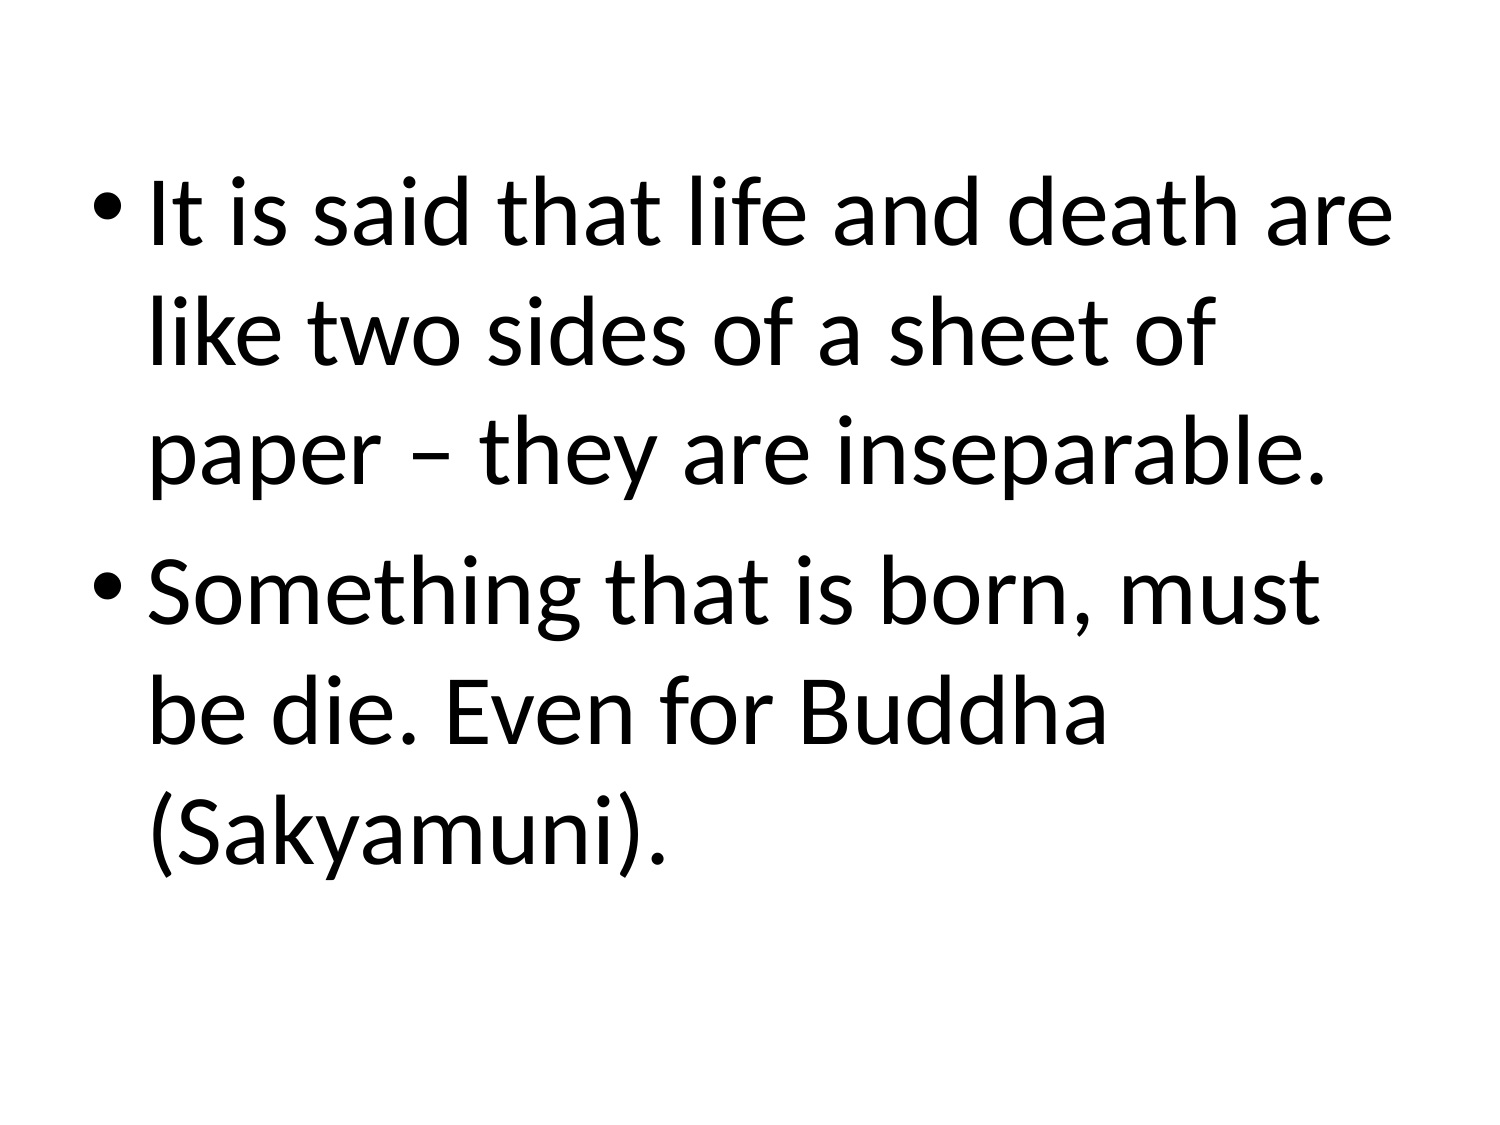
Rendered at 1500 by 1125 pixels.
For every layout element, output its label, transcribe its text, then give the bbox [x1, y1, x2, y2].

list It is said that life and death are like two sides of a sheet of paper – they are inseparable. Something that is born, must be die. Even for Buddha (Sakyamuni). [75, 137, 1425, 1088]
